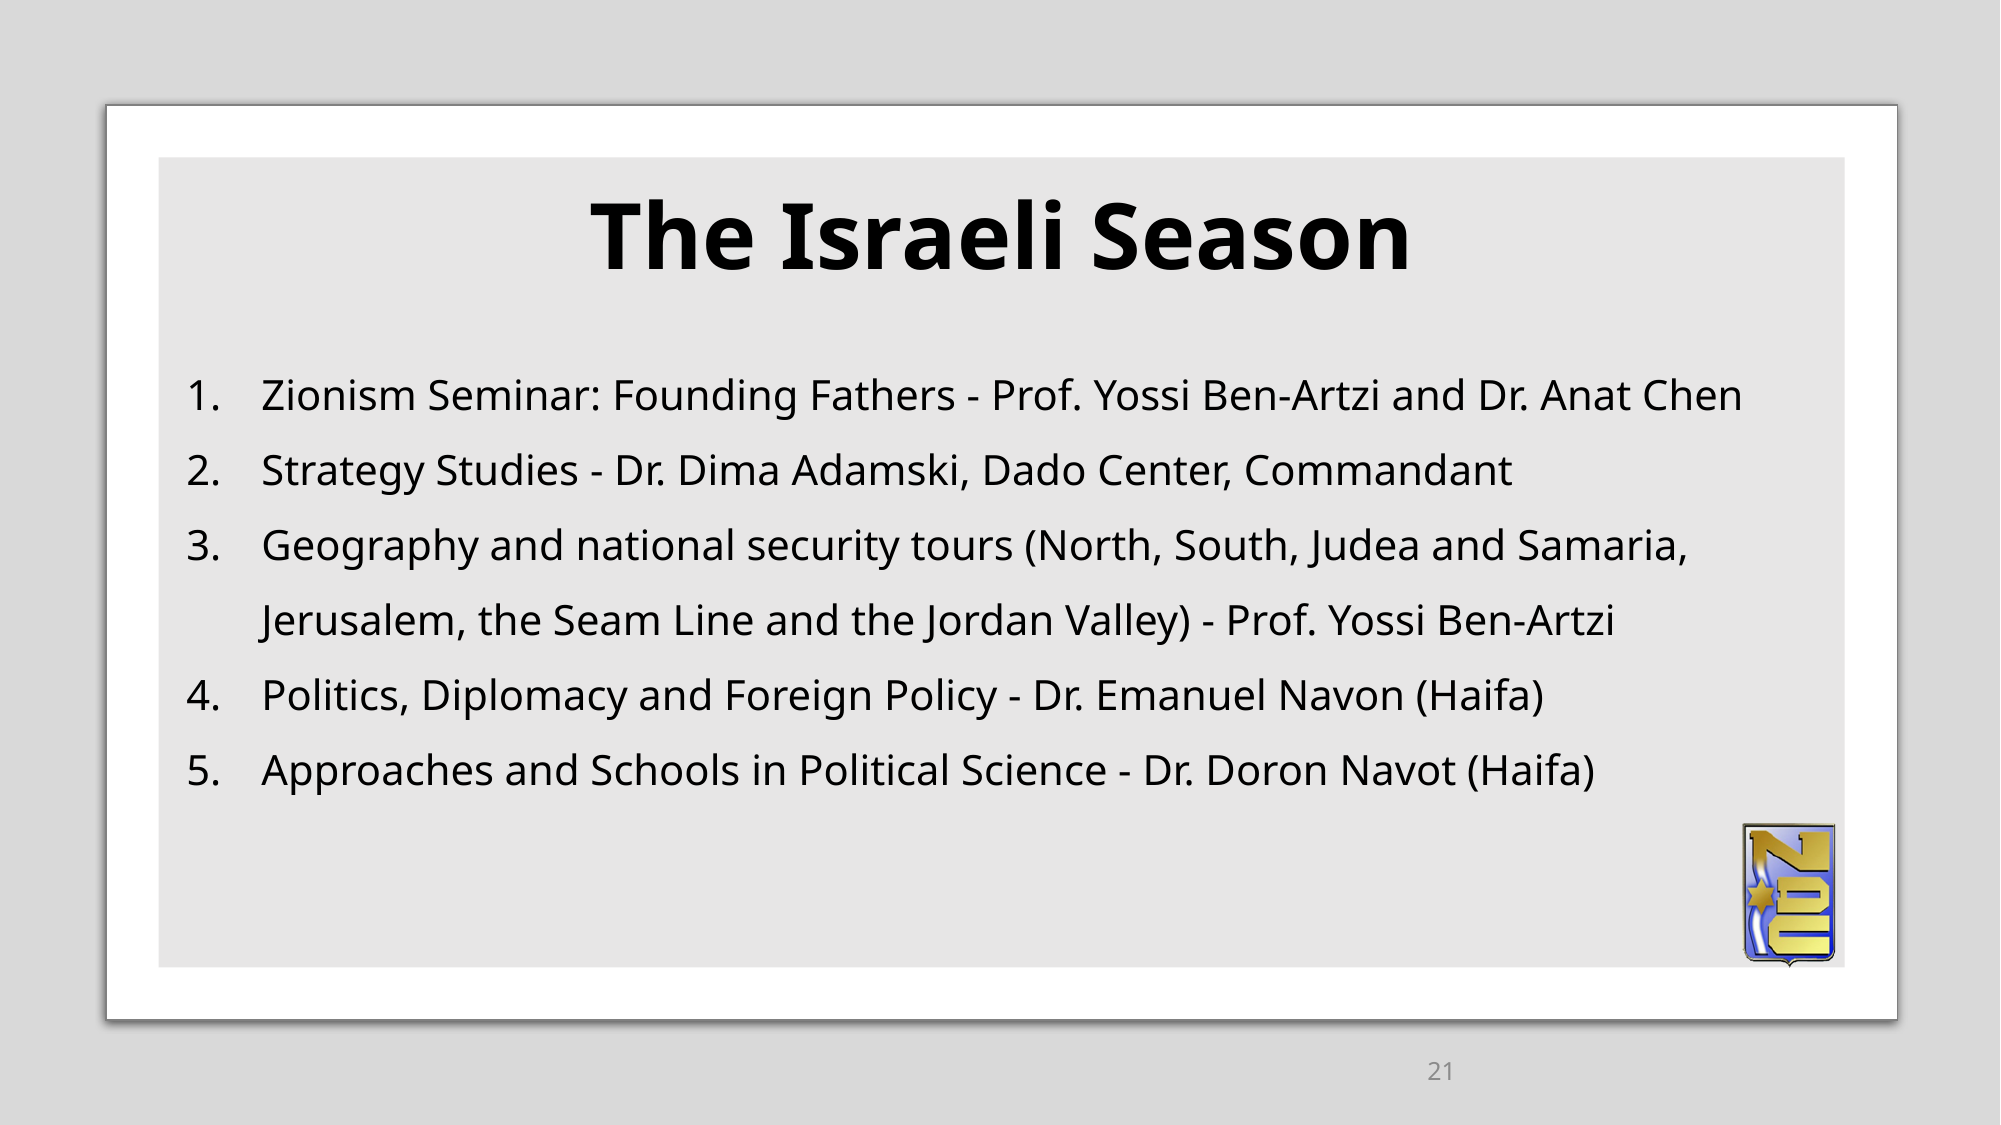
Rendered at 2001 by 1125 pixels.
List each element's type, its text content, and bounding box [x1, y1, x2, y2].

picture [1740, 820, 1837, 968]
text_box [158, 156, 1846, 968]
text_box [0, 0, 2000, 1125]
text_box Zionism Seminar: Founding Fathers - Prof. Yossi Ben-Artzi and Dr. Anat Chen Strategy Studies - Dr. Dima Adamski, Dado Center, Commandant Geography and national security tours (North, South, Judea and Samaria, Jerusalem, the Seam Line and the Jordan Valley) - Prof. Yossi Ben-Artzi Politics, Diplomacy and Foreign Policy - Dr. Emanuel Navon (Haifa) Approaches and Schools in Political Science - Dr. Doron Navot (Haifa) [171, 336, 1828, 855]
slide_number 21 [1412, 1042, 1863, 1103]
title The Israeli Season [211, 163, 1793, 317]
text_box [105, 104, 1898, 1021]
